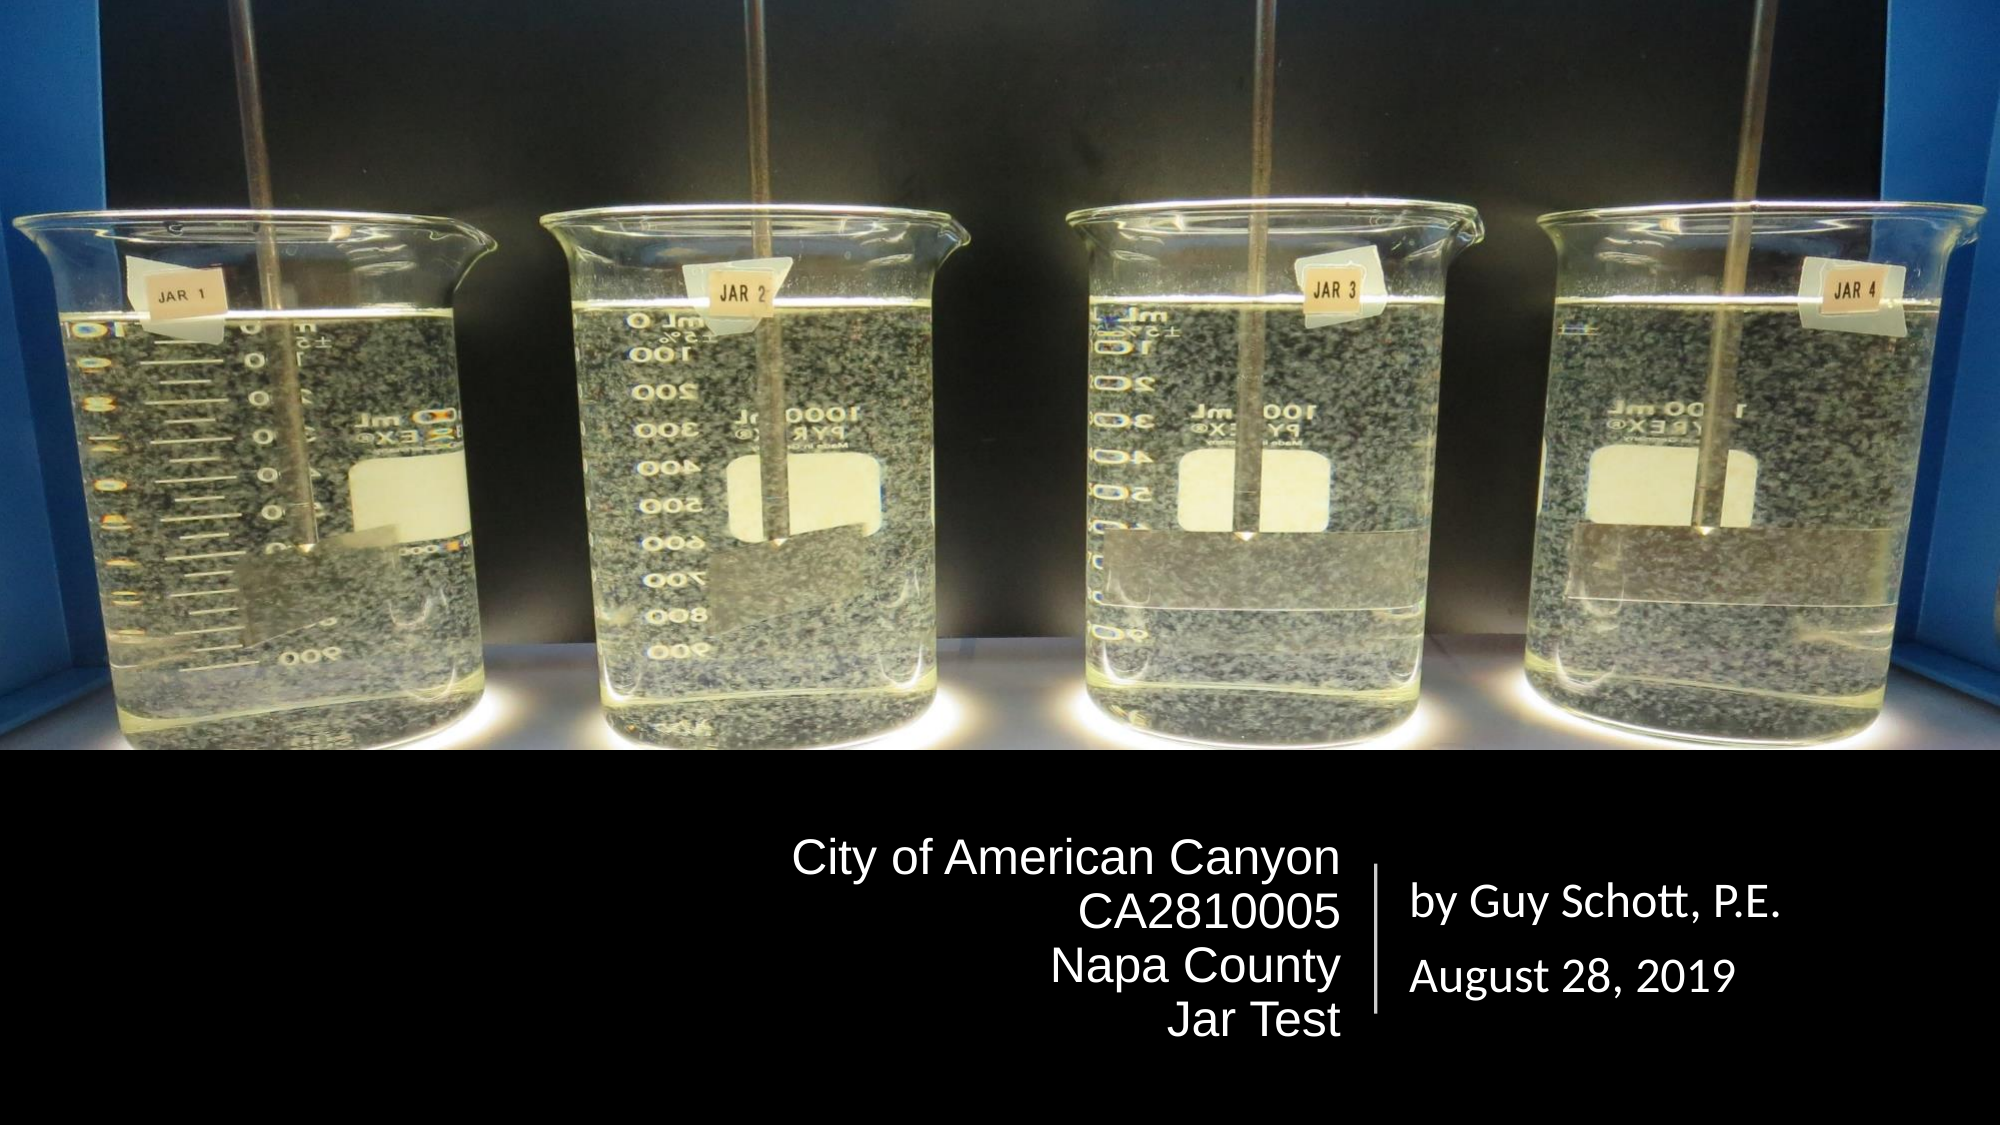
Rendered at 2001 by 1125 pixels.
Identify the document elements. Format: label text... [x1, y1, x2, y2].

subtitle by Guy Schott, P.E. August 28, 2019 [1394, 835, 1883, 1043]
title City of American Canyon CA2810005 Napa County Jar Test [71, 835, 1357, 1043]
picture [0, 0, 2000, 750]
